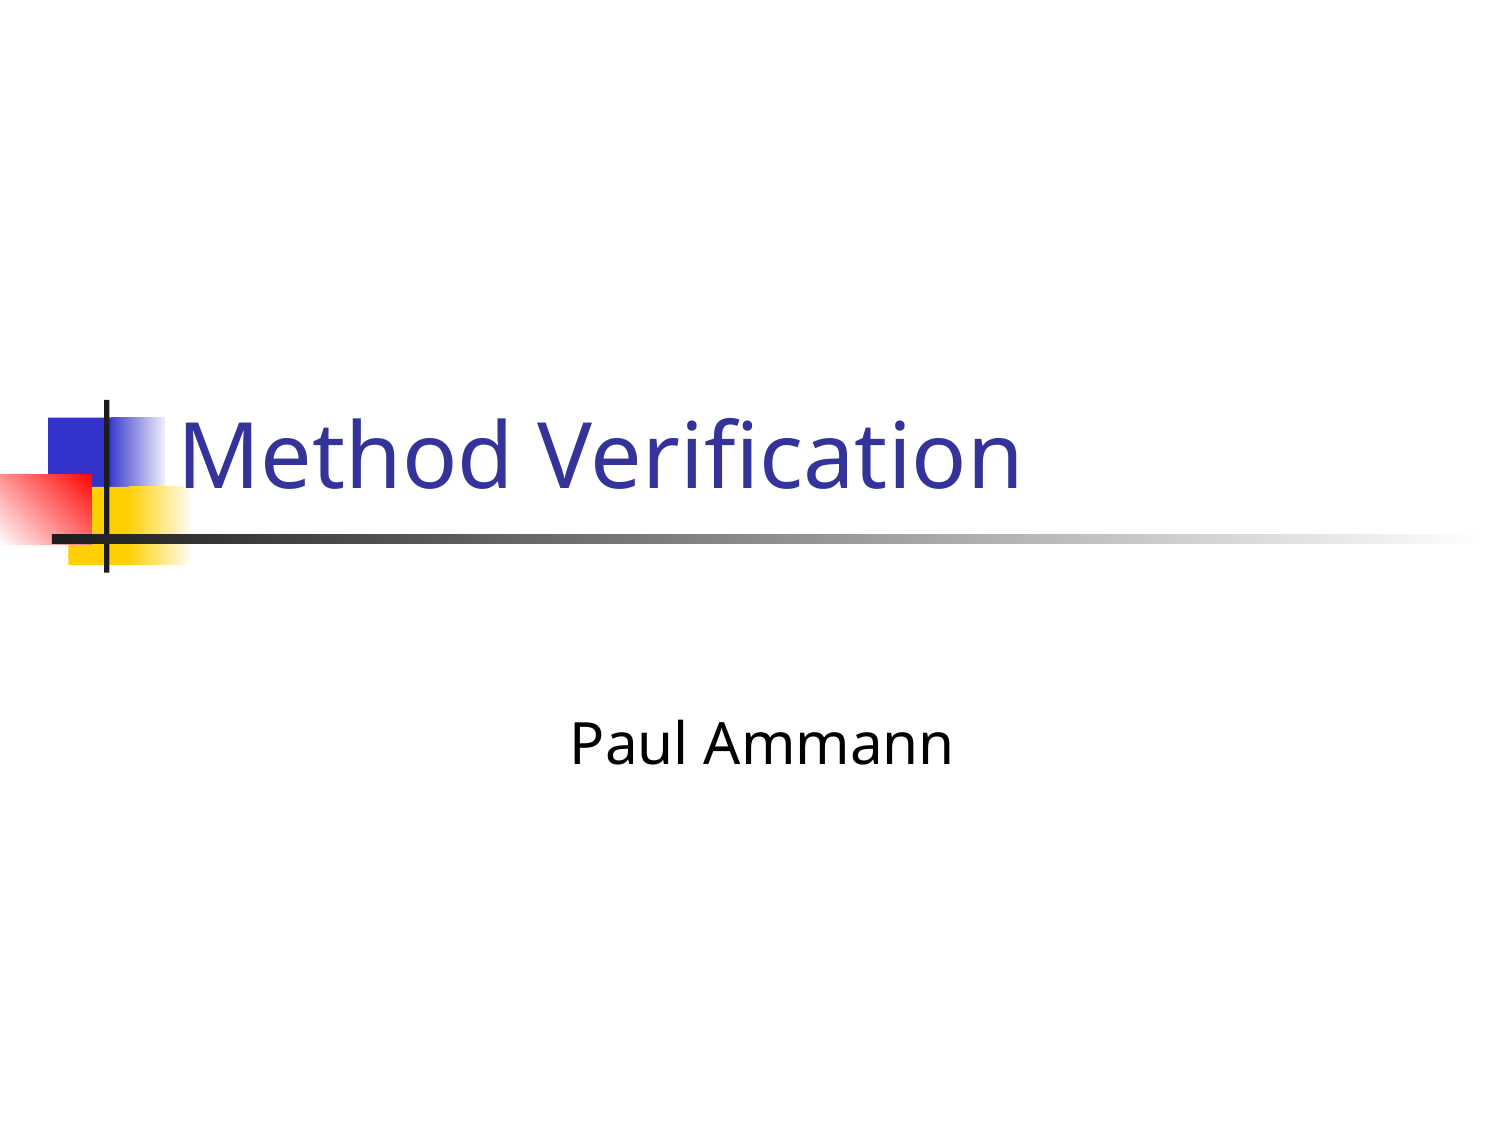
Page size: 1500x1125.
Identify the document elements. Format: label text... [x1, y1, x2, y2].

title Method Verification [162, 275, 1438, 515]
subtitle Paul Ammann [237, 624, 1288, 1000]
